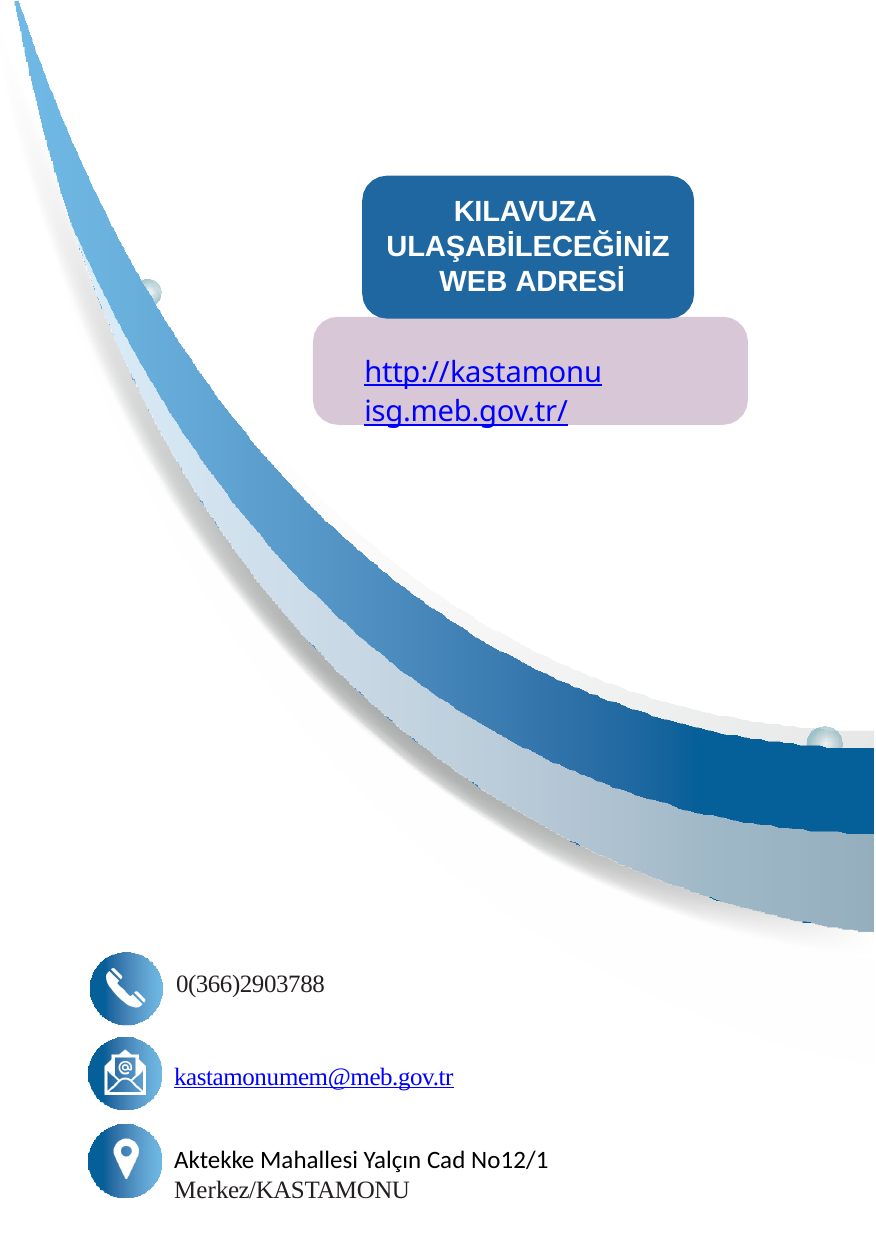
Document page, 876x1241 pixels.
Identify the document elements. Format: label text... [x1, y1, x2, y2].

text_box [312, 175, 749, 426]
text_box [88, 1124, 162, 1198]
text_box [0, 0, 875, 1111]
text_box 0(366)2903788 kastamonumem@meb.gov.tr Aktekke Mahallesi Yalçın Cad No12/1 Merkez/KASTAMONU [172, 1119, 761, 1204]
